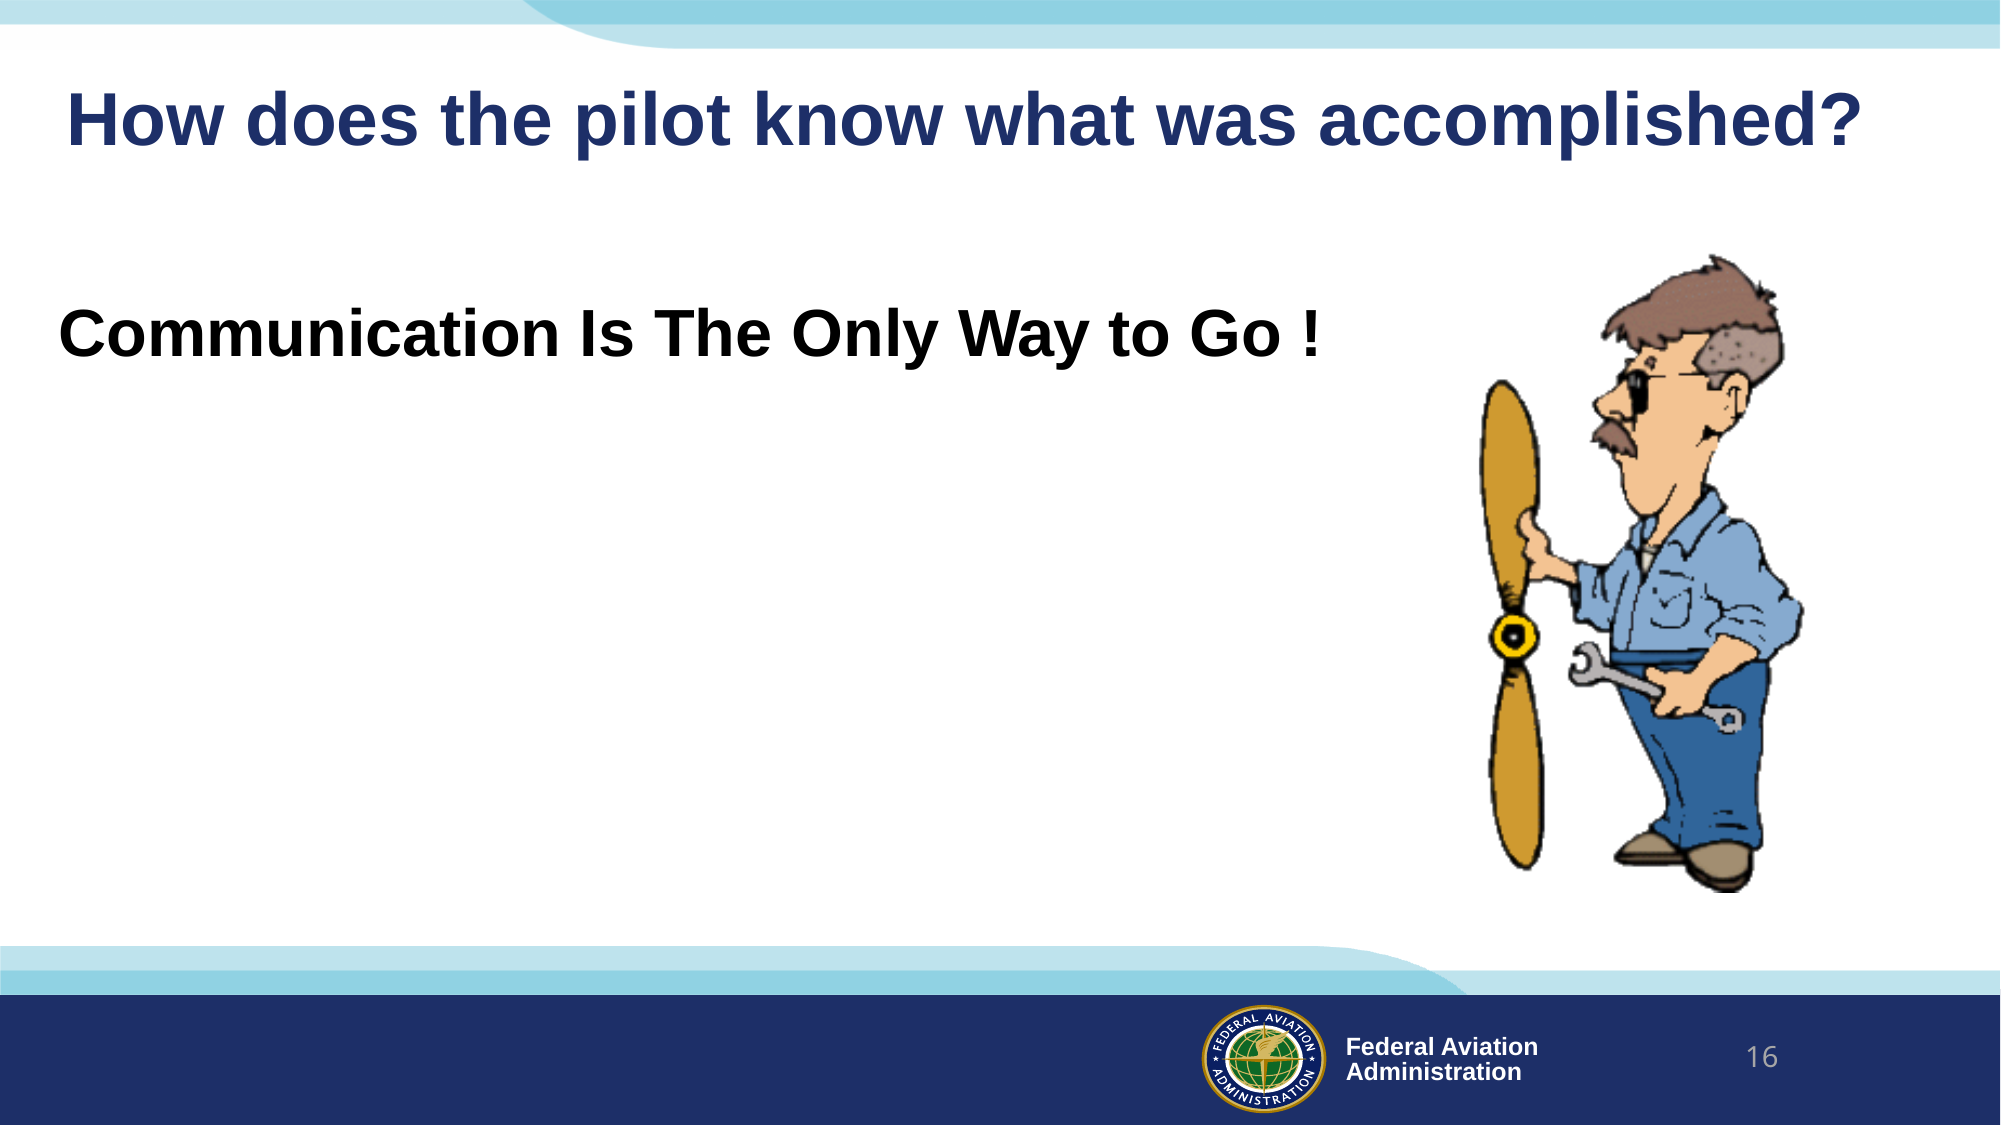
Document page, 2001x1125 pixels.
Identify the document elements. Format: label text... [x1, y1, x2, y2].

slide_number 16 [1713, 1041, 1794, 1068]
picture [0, 945, 2000, 995]
text_box How does the pilot know what was accomplished? [38, 70, 1872, 274]
text_box Communication Is The Only Way to Go ! [38, 282, 1479, 378]
picture [0, 0, 1999, 50]
text_box [1478, 244, 1807, 893]
